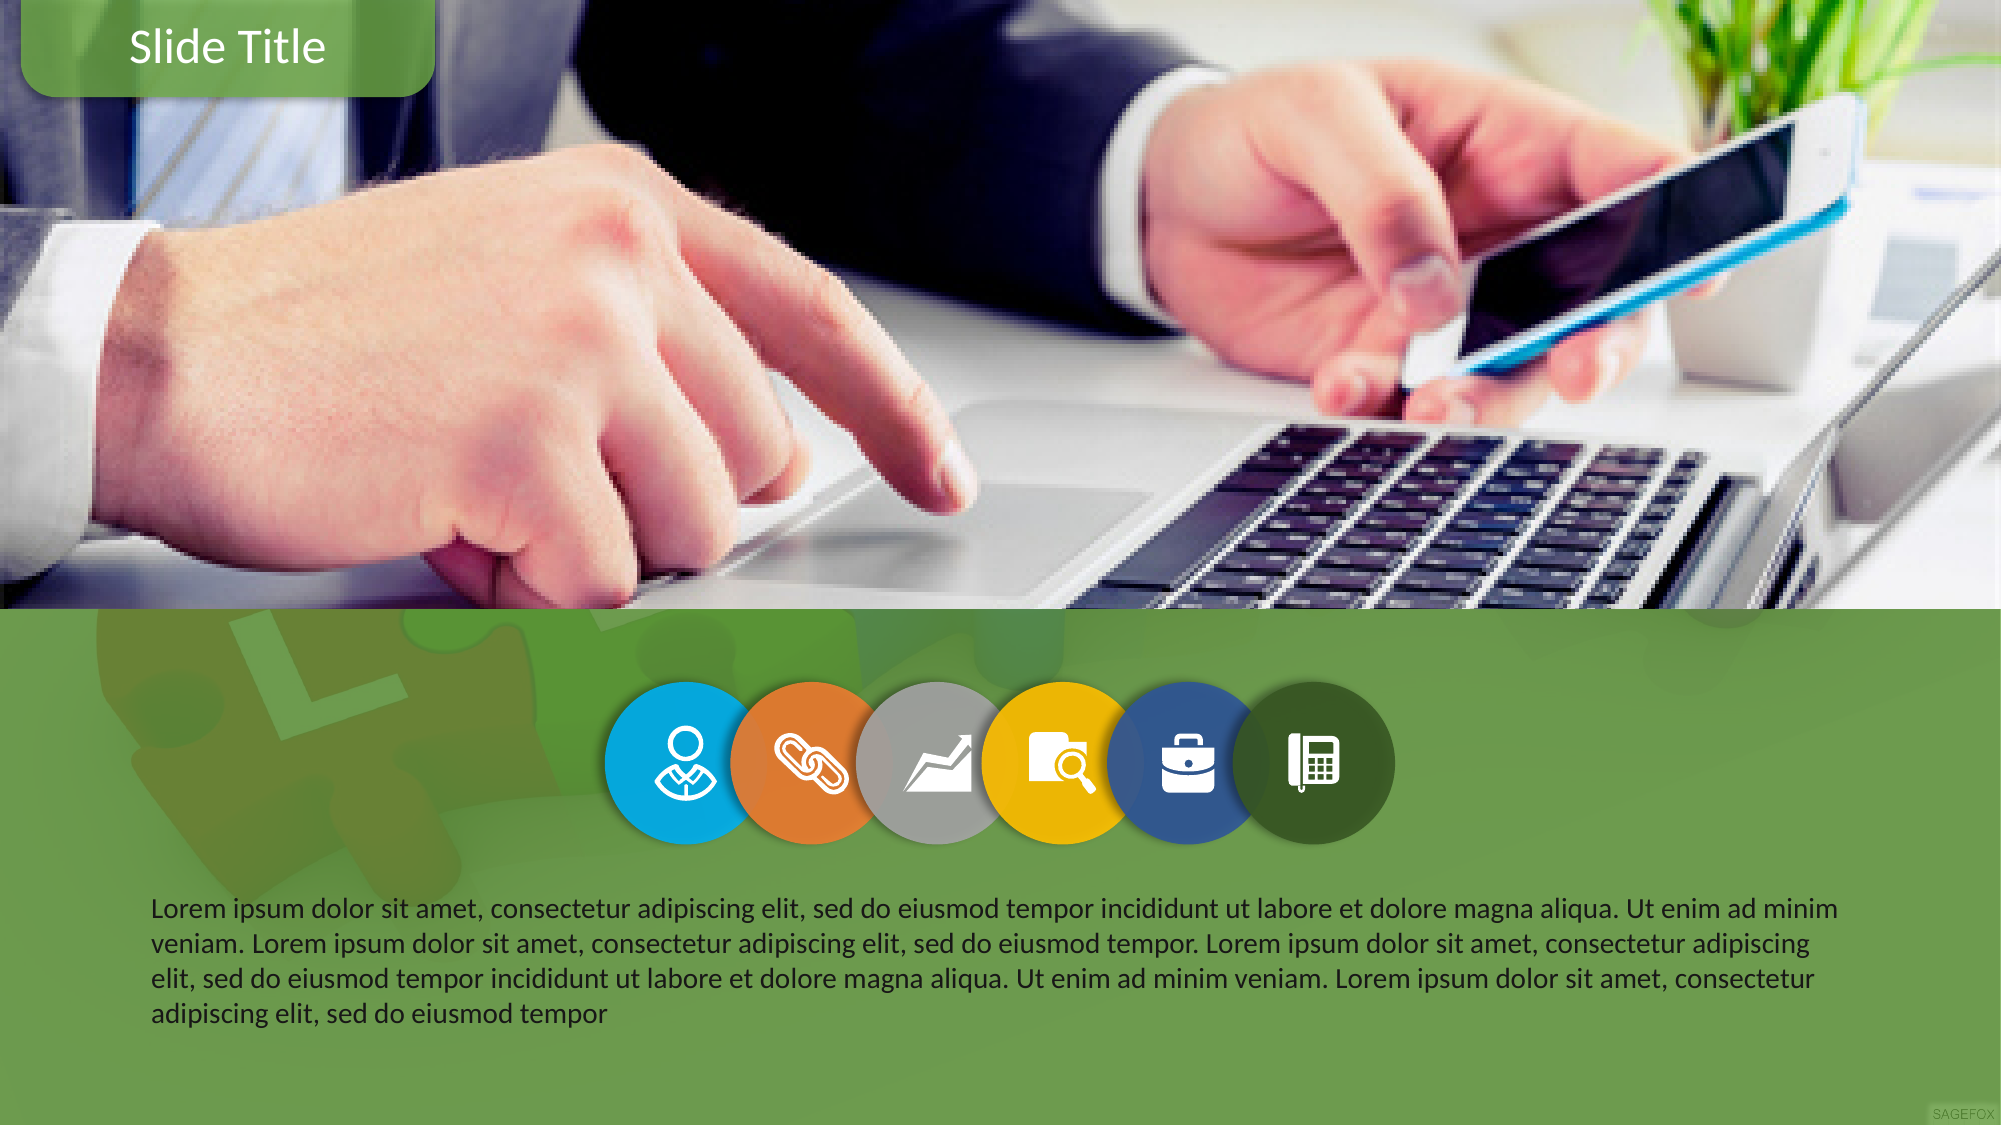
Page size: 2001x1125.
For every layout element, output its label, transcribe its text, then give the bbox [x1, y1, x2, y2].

text_box Lorem ipsum dolor sit amet, consectetur adipiscing elit, sed do eiusmod tempor incididunt ut labore et dolore magna aliqua. Ut enim ad minim veniam. Lorem ipsum dolor sit amet, consectetur adipiscing elit, sed do eiusmod tempor. Lorem ipsum dolor sit amet, consectetur adipiscing elit, sed do eiusmod tempor incididunt ut labore et dolore magna aliqua. Ut enim ad minim veniam. Lorem ipsum dolor sit amet, consectetur adipiscing elit, sed do eiusmod tempor [151, 889, 1849, 1065]
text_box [1029, 732, 1097, 795]
text_box [730, 681, 867, 845]
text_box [1288, 733, 1340, 793]
text_box [774, 733, 849, 795]
text_box [604, 681, 742, 845]
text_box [902, 734, 972, 792]
picture [0, 0, 2001, 609]
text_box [654, 725, 718, 801]
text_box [1162, 733, 1215, 793]
text_box [1107, 681, 1244, 845]
text_box [1232, 681, 1396, 845]
text_box [855, 681, 993, 845]
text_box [20, 0, 436, 98]
text_box [981, 681, 1118, 845]
